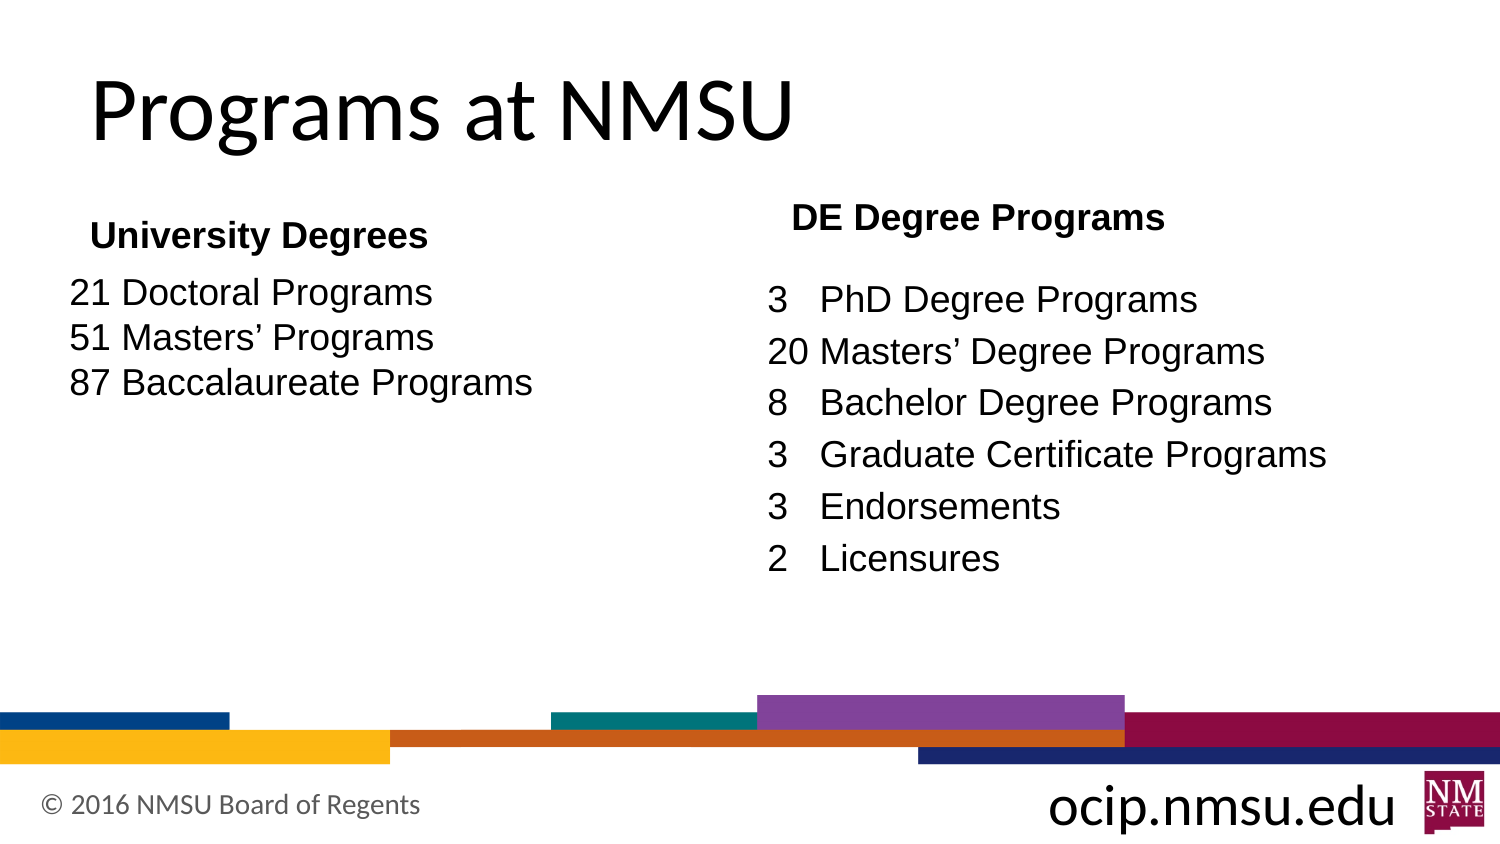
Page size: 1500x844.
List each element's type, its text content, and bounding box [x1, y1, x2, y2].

list 3 PhD Degree Programs 20 Masters’ Degree Programs 8 Bachelor Degree Programs 3 Graduate Certificate Programs 3 Endorsements 2 Licensures [752, 253, 1416, 633]
list 21 Doctoral Programs 51 Masters’ Programs 87 Baccalaureate Programs [29, 253, 693, 633]
list DE Degree Programs [776, 174, 1392, 253]
list University Degrees [74, 188, 607, 253]
picture [0, 693, 1500, 838]
title Programs at NMSU [75, 33, 1425, 175]
